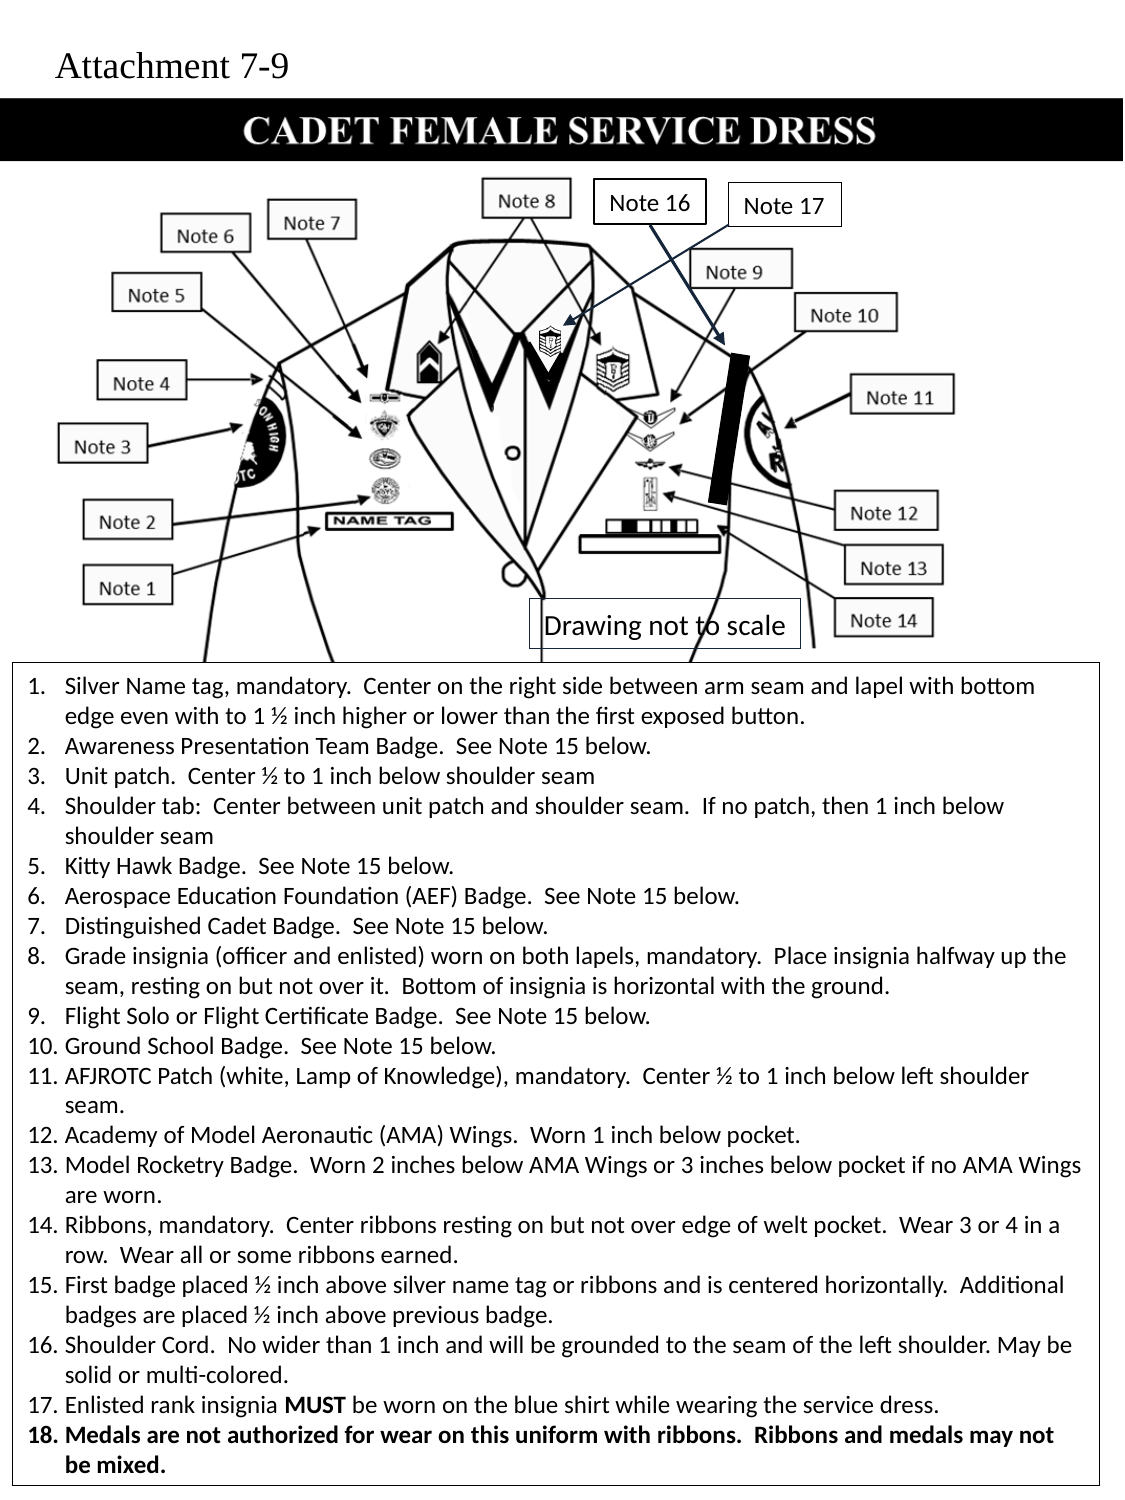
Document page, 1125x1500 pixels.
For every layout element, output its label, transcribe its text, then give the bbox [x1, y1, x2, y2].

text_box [547, 353, 564, 380]
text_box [717, 353, 741, 505]
text_box Attachment 7-9 [39, 33, 305, 91]
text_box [527, 342, 549, 378]
picture [0, 92, 1123, 1385]
text_box Silver Name tag, mandatory. Center on the right side between arm seam and lapel with bottom edge even with to 1 ½ inch higher or lower than the first exposed button. Awareness Presentation Team Badge. See Note 15 below. Unit patch. Center ½ to 1 inch below shoulder seam Shoulder tab: Center between unit patch and shoulder seam. If no patch, then 1 inch below shoulder seam Kitty Hawk Badge. See Note 15 below. Aerospace Education Foundation (AEF) Badge. See Note 15 below. Distinguished Cadet Badge. See Note 15 below. Grade insignia (officer and enlisted) worn on both lapels, mandatory. Place insignia halfway up the seam, resting on but not over it. Bottom of insignia is horizontal with the ground. Flight Solo or Flight Certificate Badge. See Note 15 below. Ground School Badge. See Note 15 below. AFJROTC Patch (white, Lamp of Knowledge), mandatory. Center ½ to 1 inch below left shoulder seam. Academy of Model Aeronautic (AMA) Wings. Worn 1 inch below pocket. Model Rocketry Badge. Worn 2 inches below AMA Wings or 3 inches below pocket if no AMA Wings are worn. Ribbons, mandatory. Center ribbons resting on but not over edge of welt pocket. Wear 3 or 4 in a row. Wear all or some ribbons earned. First badge placed ½ inch above silver name tag or ribbons and is centered horizontally. Additional badges are placed ½ inch above previous badge. Shoulder Cord. No wider than 1 inch and will be grounded to the seam of the left shoulder. May be solid or multi-colored. Enlisted rank insignia MUST be worn on the blue shirt while wearing the service dress. Medals are not authorized for wear on this uniform with ribbons. Ribbons and medals may not be mixed. [12, 1393, 1100, 1486]
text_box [649, 333, 726, 346]
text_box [562, 224, 730, 326]
